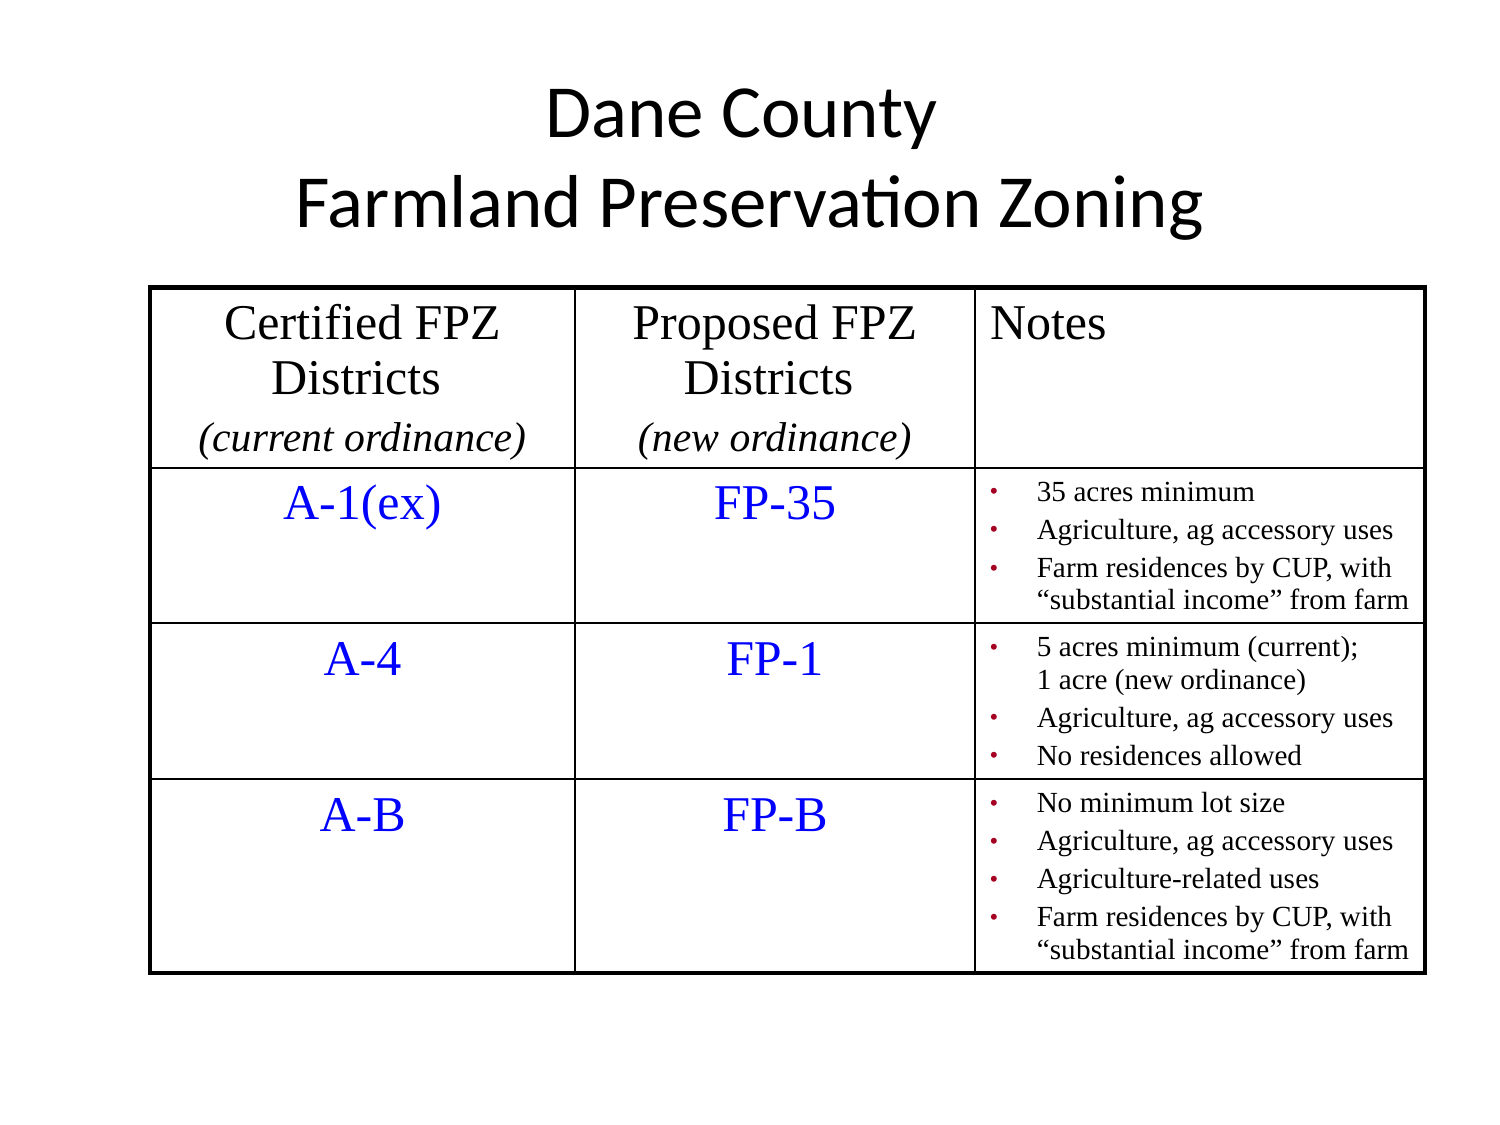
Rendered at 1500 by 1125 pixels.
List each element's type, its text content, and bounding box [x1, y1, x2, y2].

table_cell A-4 [152, 624, 574, 778]
table_header Proposed FPZ Districts (new ordinance) [576, 290, 974, 467]
table_cell No minimum lot size Agriculture, ag accessory uses Agriculture-related uses Farm residences by CUP, with “substantial income” from farm [976, 780, 1423, 971]
table_cell FP-35 [576, 469, 974, 622]
table_cell FP-1 [576, 624, 974, 778]
table_cell A-B [152, 780, 574, 971]
table_cell FP-B [576, 780, 974, 971]
table_header Certified FPZ Districts (current ordinance) [152, 290, 574, 467]
table_cell A-1(ex) [152, 469, 574, 622]
table_cell 35 acres minimum Agriculture, ag accessory uses Farm residences by CUP, with “substantial income” from farm [976, 469, 1423, 622]
table_header Notes [976, 290, 1423, 467]
title Dane County Farmland Preservation Zoning [225, 54, 1275, 250]
table_cell 5 acres minimum (current); 1 acre (new ordinance) Agriculture, ag accessory uses No residences allowed [976, 624, 1423, 778]
